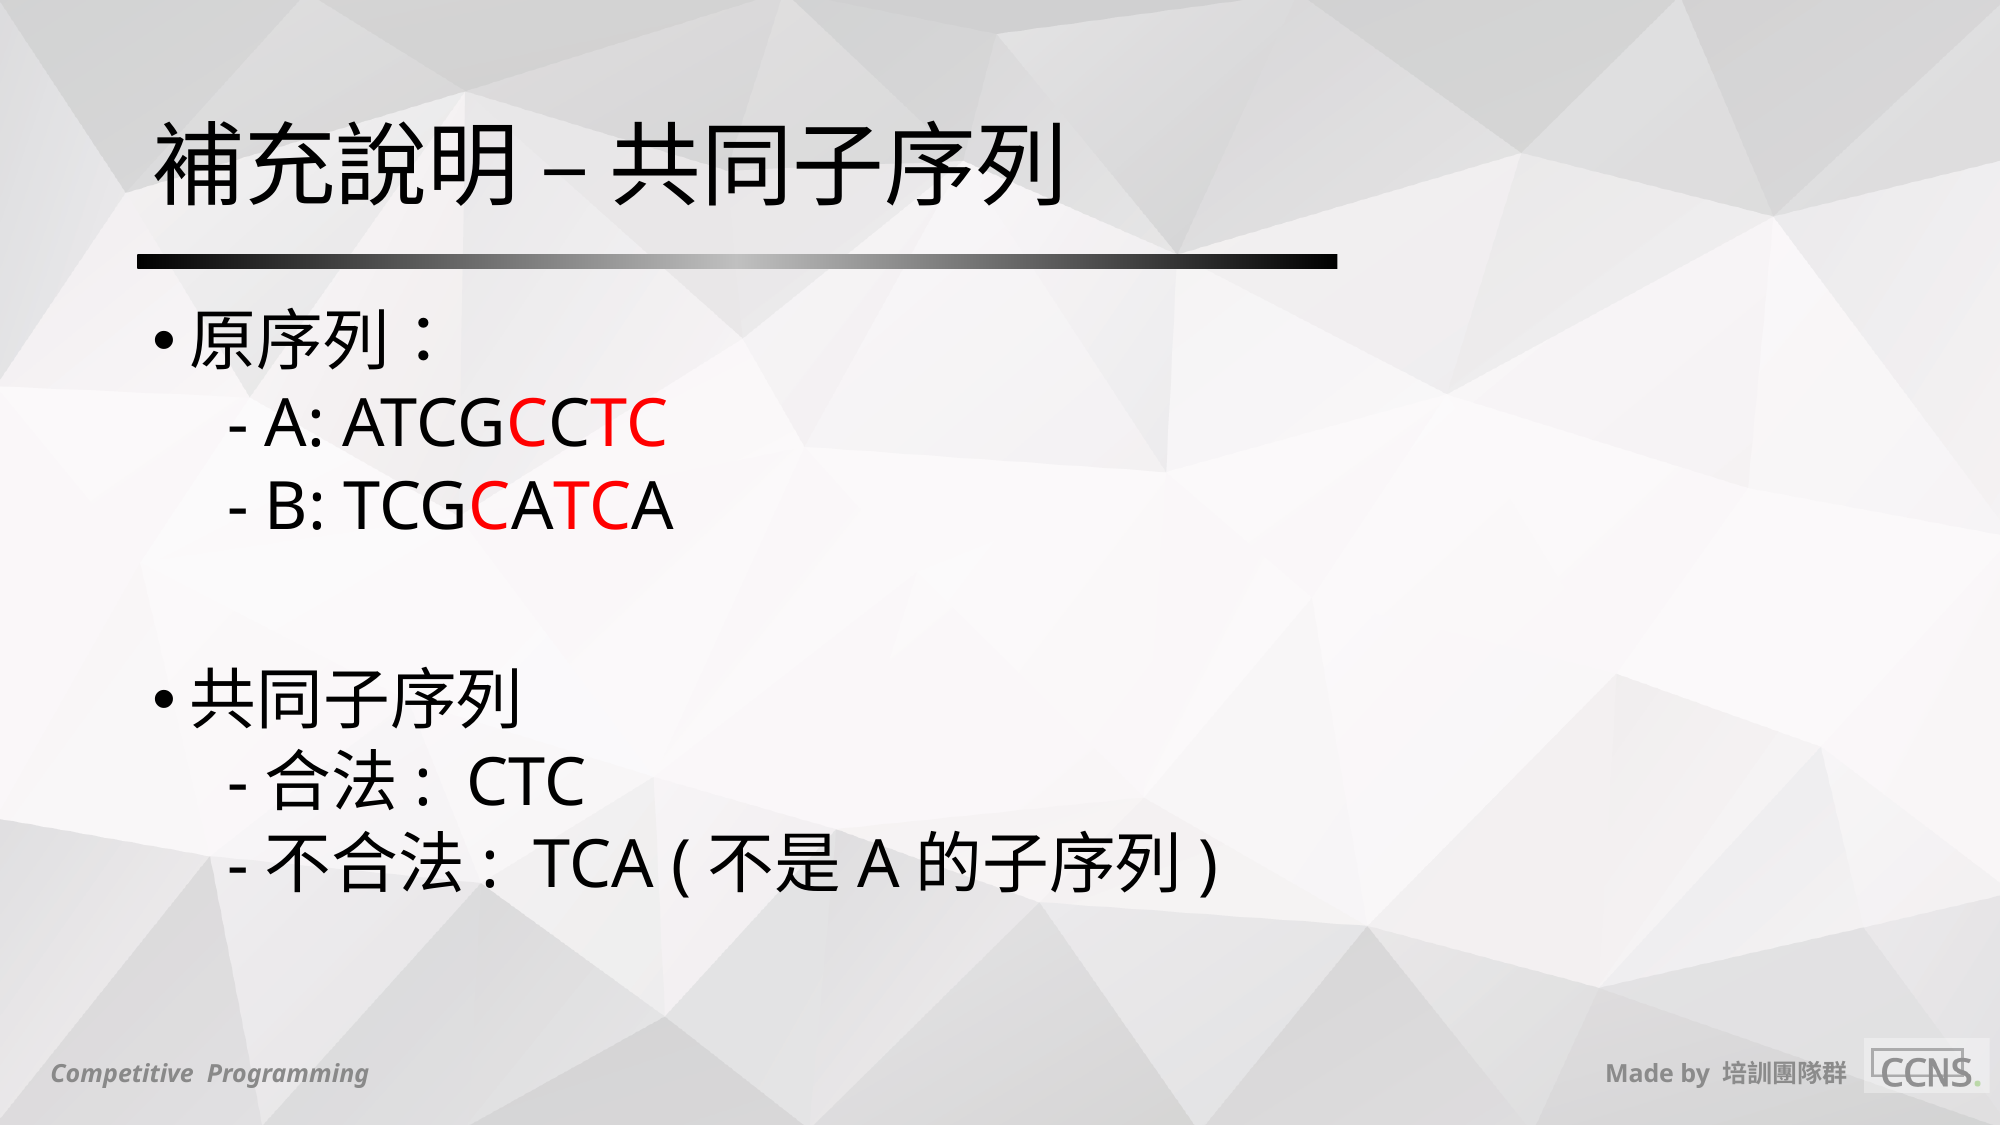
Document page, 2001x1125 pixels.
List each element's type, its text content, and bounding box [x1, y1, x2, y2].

picture [0, 0, 2000, 1125]
list 原序列： A: ATCGCCTC B: TCGCATCA 共同子序列 合法: CTC 不合法: TCA (不是A的子序列) [137, 299, 1863, 1014]
title 補充說明 – 共同子序列 [137, 59, 1863, 278]
